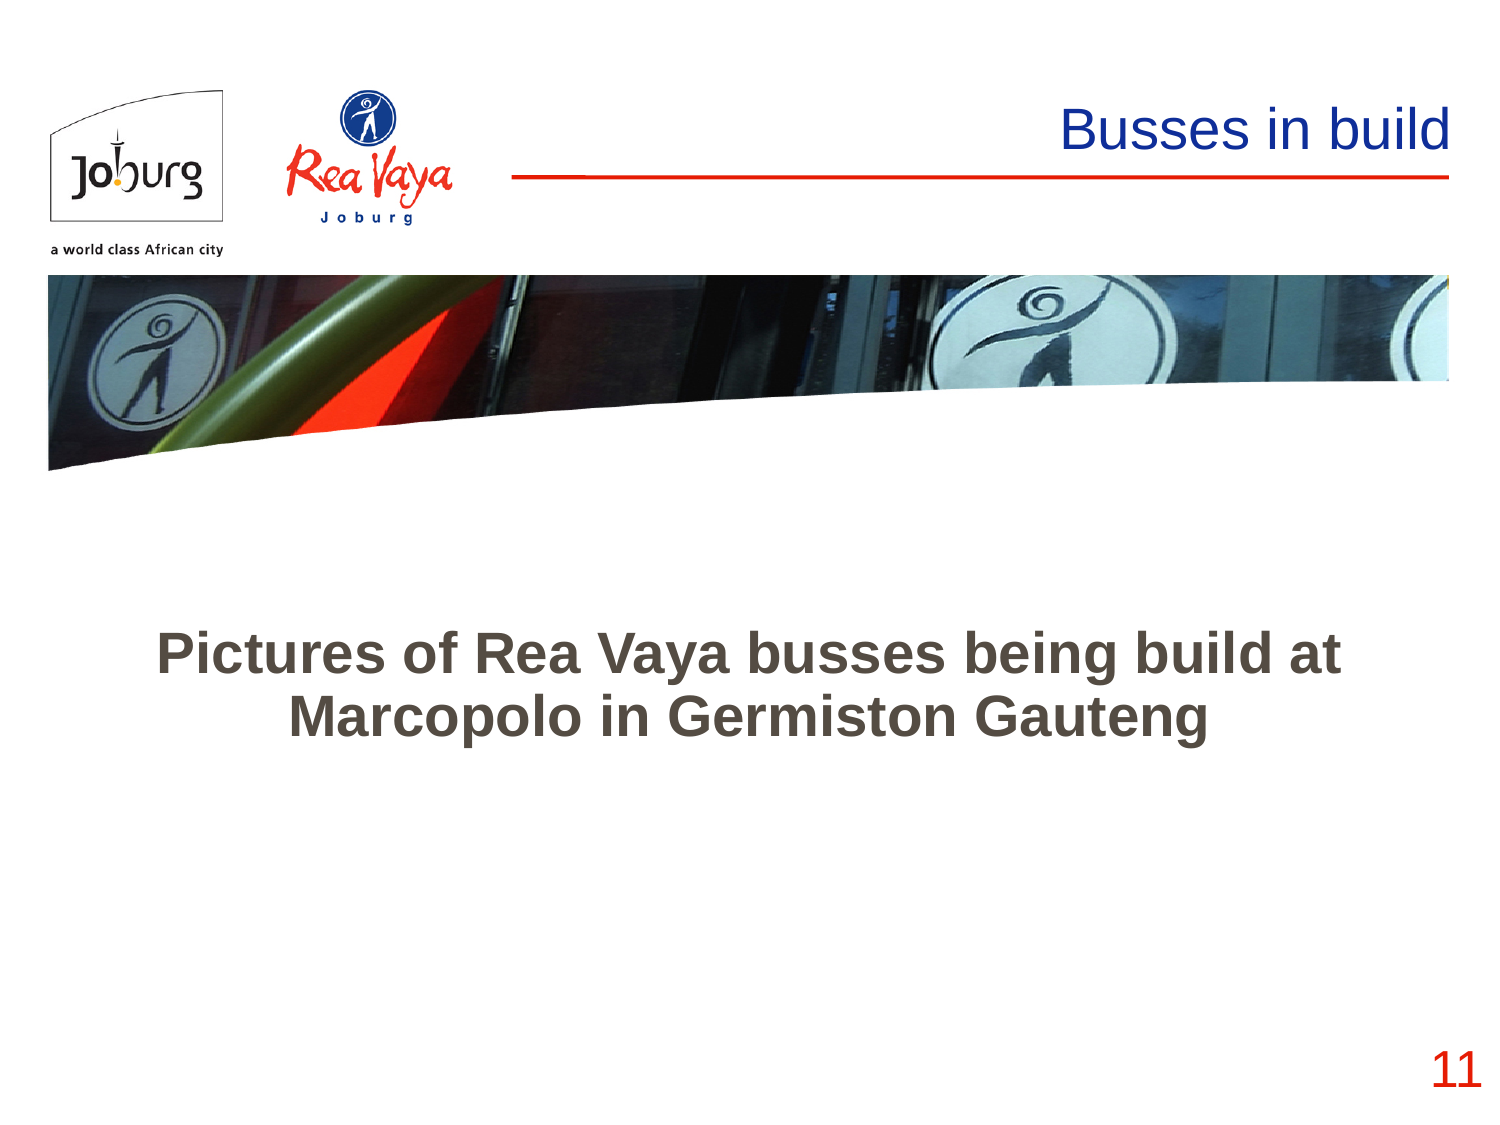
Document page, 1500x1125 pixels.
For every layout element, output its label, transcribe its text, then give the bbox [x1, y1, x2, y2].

picture [281, 85, 457, 229]
slide_number 11 [1191, 1028, 1499, 1125]
picture [50, 90, 223, 257]
list Pictures of Rea Vaya busses being build at Marcopolo in Germiston Gauteng [37, 476, 1463, 1017]
title Busses in build [480, 82, 1468, 170]
picture [0, 275, 1500, 477]
